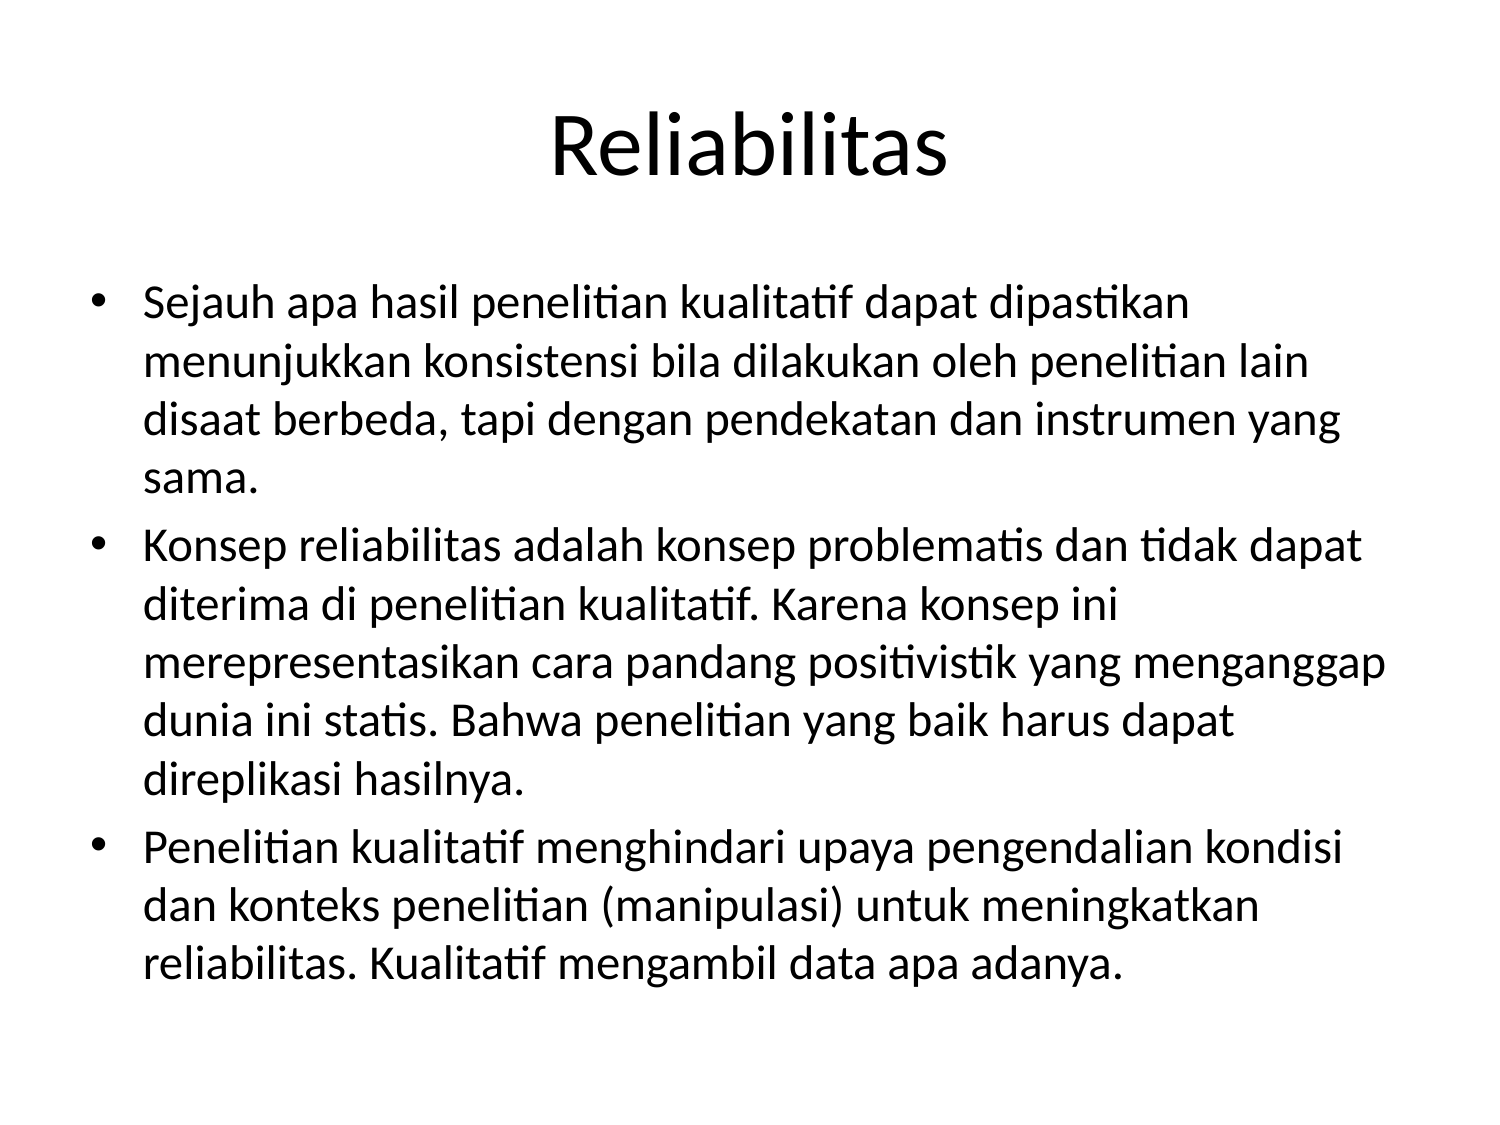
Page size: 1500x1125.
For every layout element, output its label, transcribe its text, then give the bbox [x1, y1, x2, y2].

title Reliabilitas [75, 45, 1425, 233]
list Sejauh apa hasil penelitian kualitatif dapat dipastikan menunjukkan konsistensi bila dilakukan oleh penelitian lain disaat berbeda, tapi dengan pendekatan dan instrumen yang sama. Konsep reliabilitas adalah konsep problematis dan tidak dapat diterima di penelitian kualitatif. Karena konsep ini merepresentasikan cara pandang positivistik yang menganggap dunia ini statis. Bahwa penelitian yang baik harus dapat direplikasi hasilnya. Penelitian kualitatif menghindari upaya pengendalian kondisi dan konteks penelitian (manipulasi) untuk meningkatkan reliabilitas. Kualitatif mengambil data apa adanya. [75, 262, 1425, 1005]
